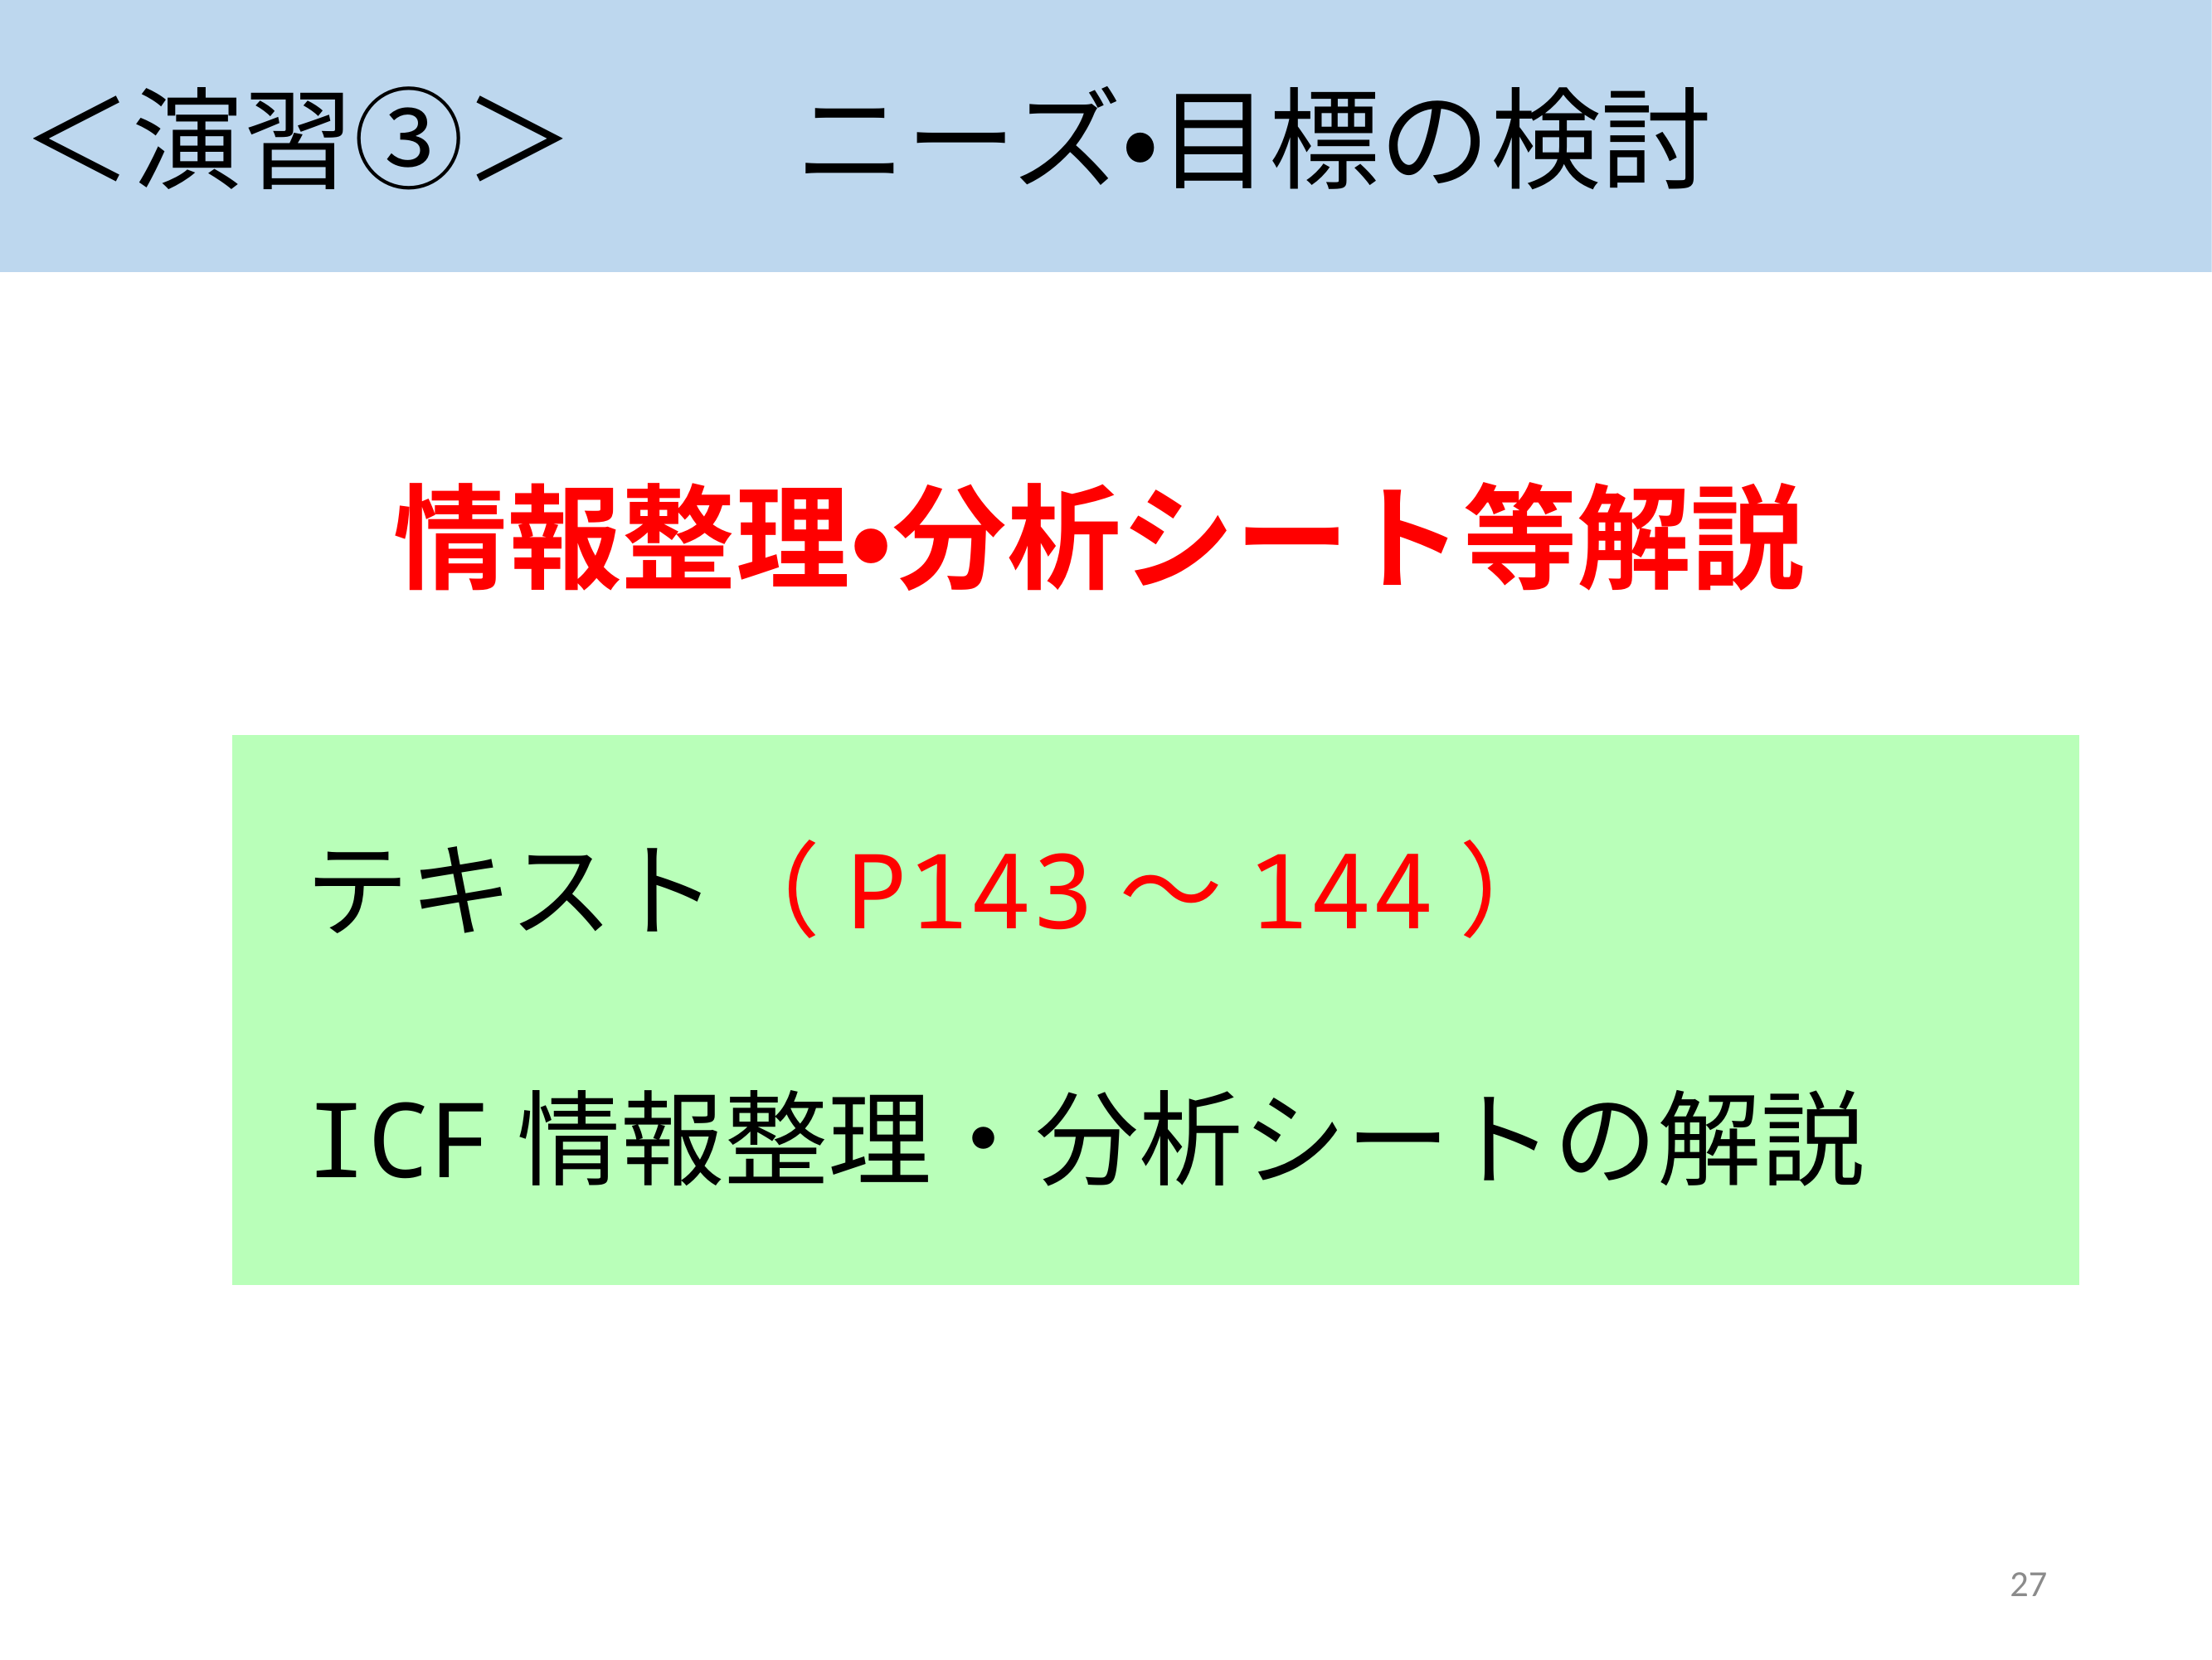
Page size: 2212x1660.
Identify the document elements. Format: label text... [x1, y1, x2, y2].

text_box ＜演習③＞ ニーズ・目標の検討 [0, 0, 2212, 272]
slide_number 27 [1562, 1537, 2060, 1627]
text_box 情報整理・分析シート等解説 [382, 460, 1818, 609]
text_box テキスト（P143～144） ICF情報整理・分析シートの解説 [231, 733, 2080, 1286]
